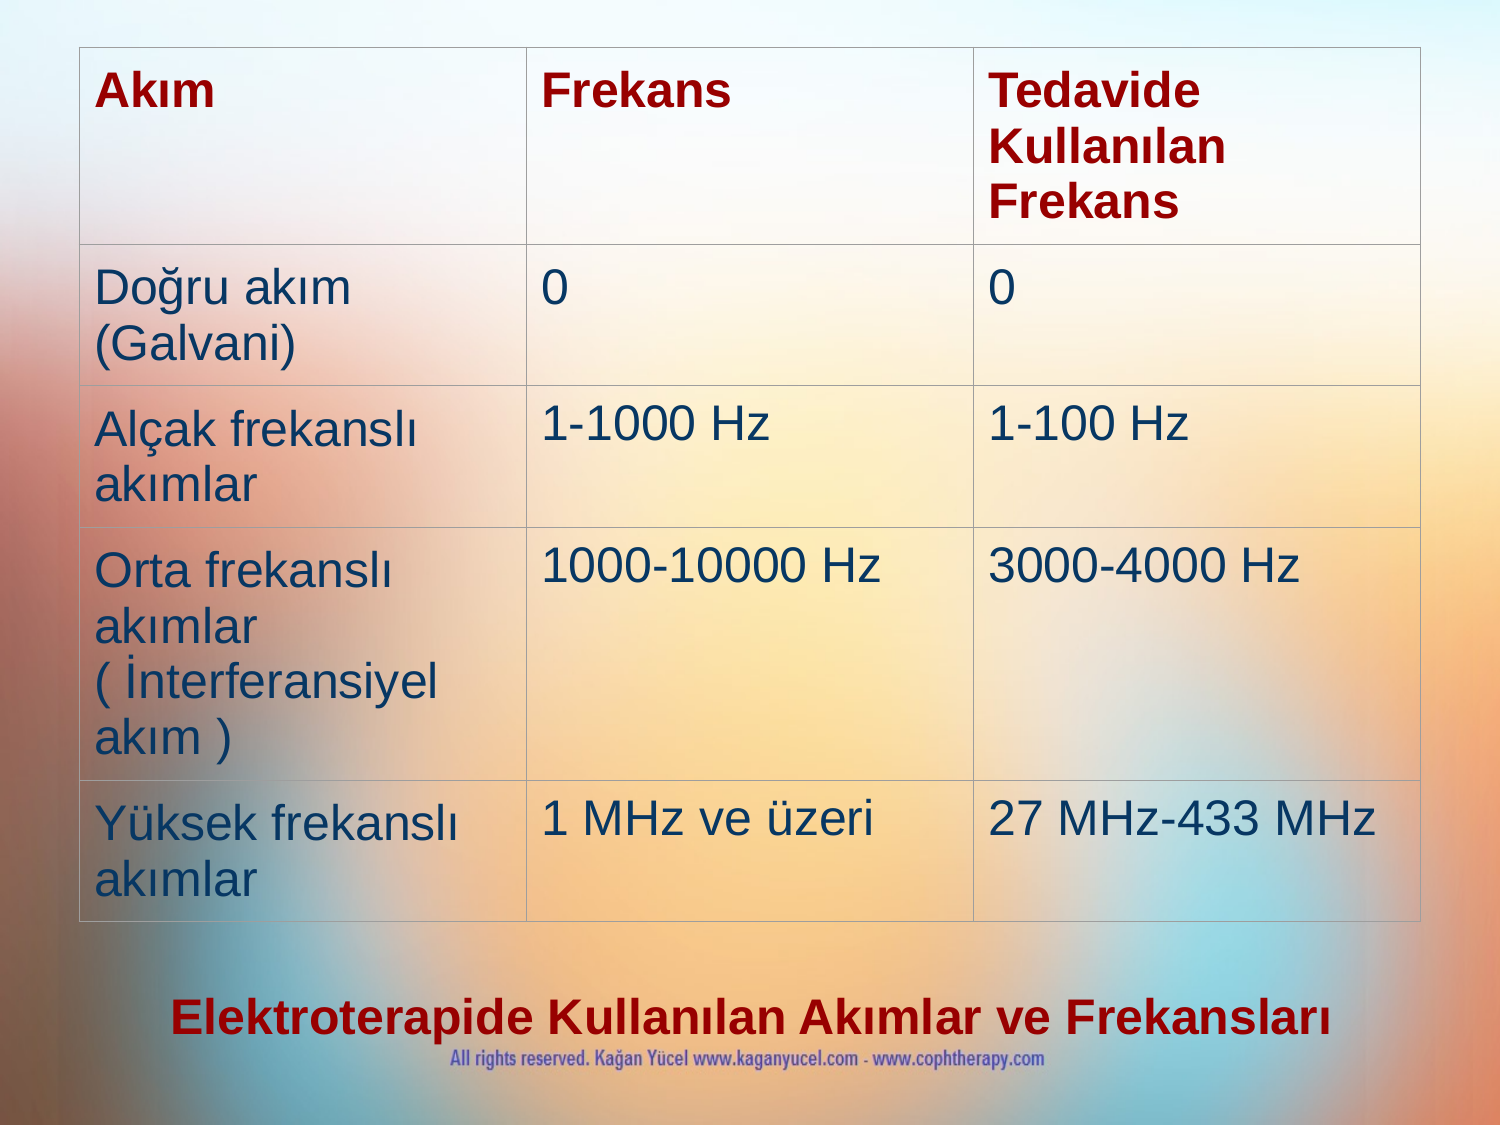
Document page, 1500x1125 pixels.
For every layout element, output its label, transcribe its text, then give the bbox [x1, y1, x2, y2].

table_header Akım [80, 48, 526, 244]
table_header Frekans [527, 48, 973, 244]
table_cell 1 MHz ve üzeri [527, 781, 973, 921]
table_cell 1-100 Hz [974, 386, 1420, 527]
table_cell 1000-10000 Hz [527, 528, 973, 780]
table_cell 1-1000 Hz [527, 386, 973, 527]
table_cell 0 [527, 245, 973, 385]
table_cell 0 [974, 245, 1420, 385]
table_cell Doğru akım (Galvani) [80, 245, 526, 385]
table_cell 27 MHz-433 MHz [974, 781, 1420, 921]
table_header Tedavide Kullanılan Frekans [974, 48, 1420, 244]
text_box Elektroterapide Kullanılan Akımlar ve Frekansları [77, 969, 1426, 1020]
table_cell 3000-4000 Hz [974, 528, 1420, 780]
table_cell Orta frekanslı akımlar ( İnterferansiyel akım ) [80, 528, 526, 780]
picture [0, 0, 1500, 1125]
table_cell Alçak frekanslı akımlar [80, 386, 526, 527]
table_cell Yüksek frekanslı akımlar [80, 781, 526, 921]
